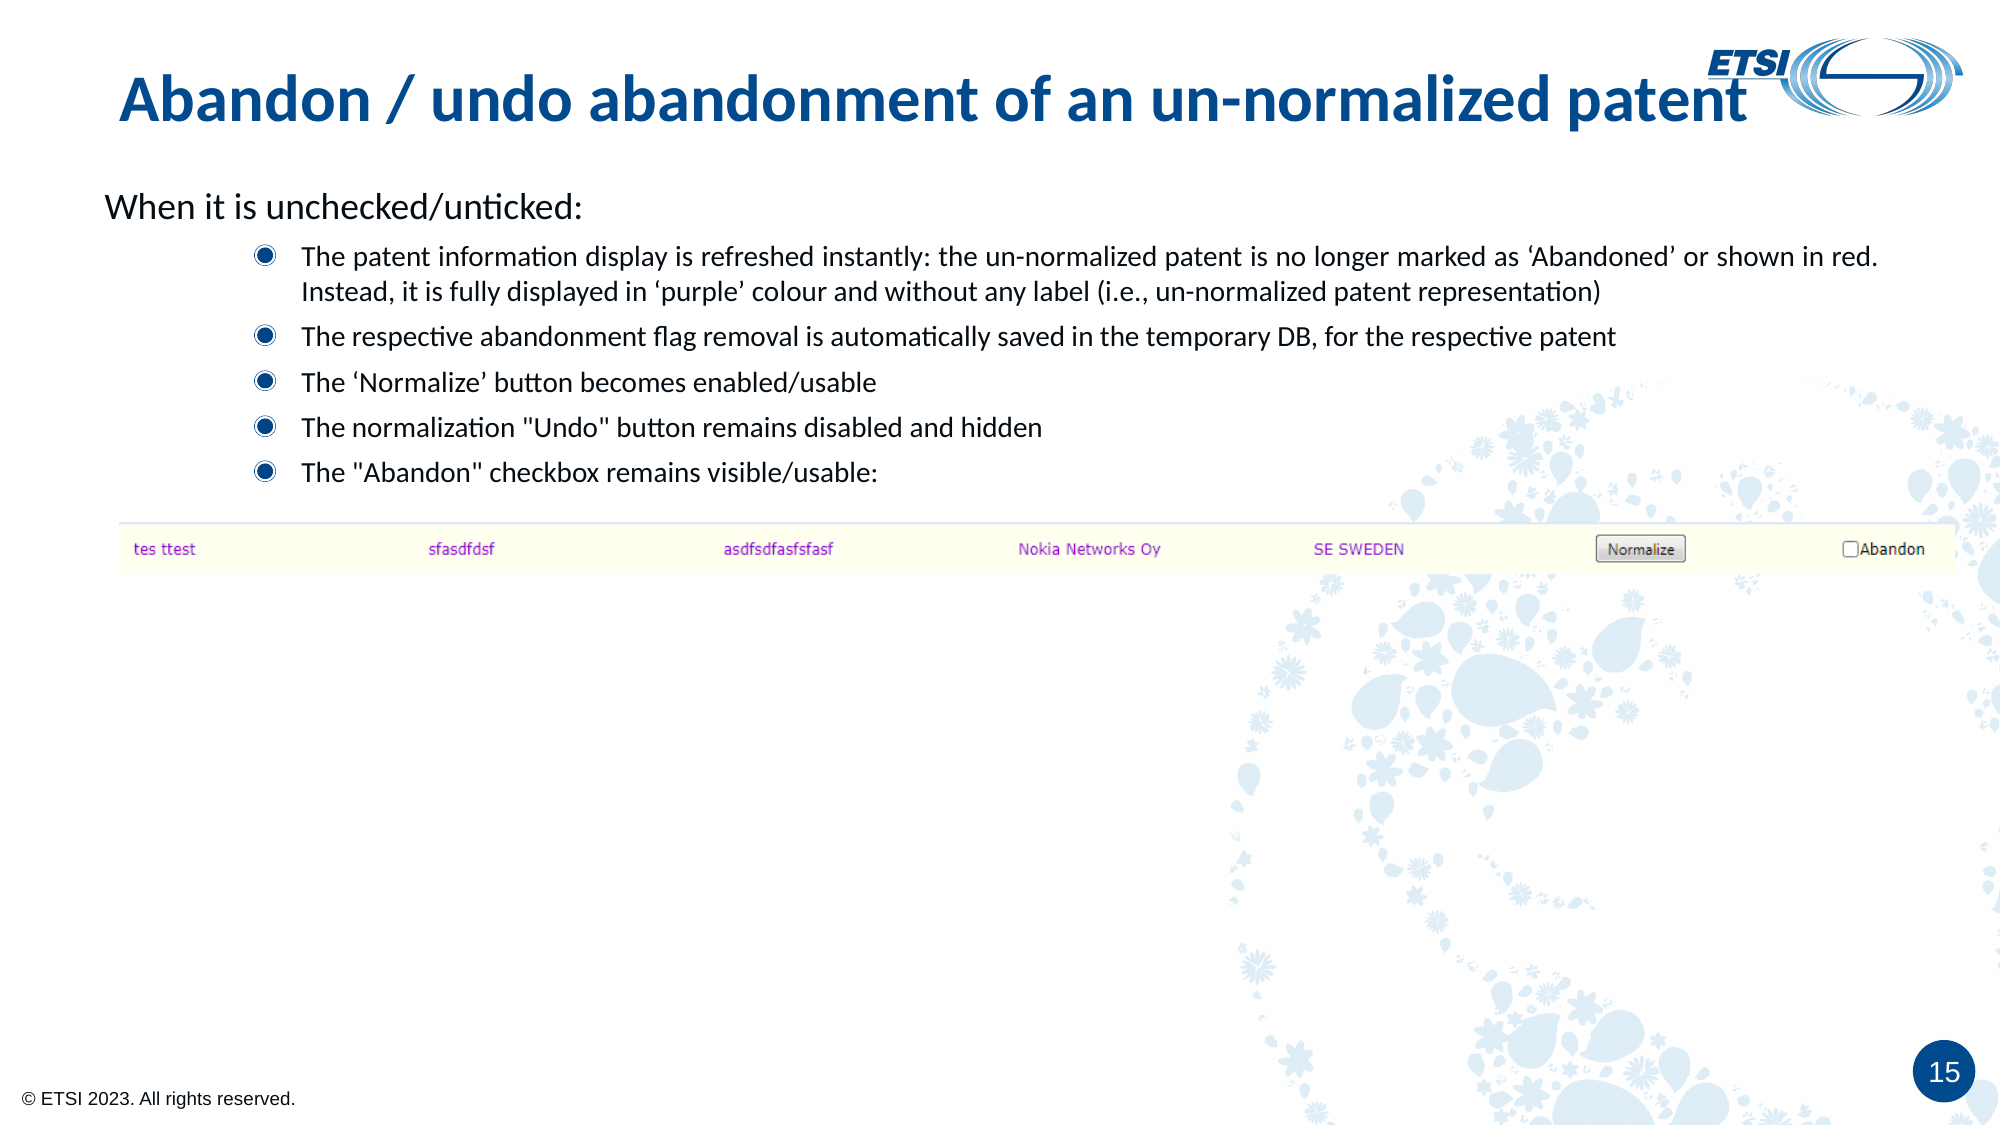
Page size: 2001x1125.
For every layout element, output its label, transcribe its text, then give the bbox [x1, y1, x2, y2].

slide_number 15 [1894, 1040, 1995, 1103]
picture [254, 324, 276, 346]
picture [254, 460, 276, 482]
picture [254, 415, 276, 437]
title Abandon / undo abandonment of an un-normalized patent [104, 56, 1860, 126]
picture [254, 370, 276, 391]
picture [119, 522, 1955, 574]
picture [1705, 35, 1967, 118]
picture [254, 244, 276, 266]
list When it is unchecked/unticked: The patent information display is refreshed instantly: the un-normalized patent is no longer marked as ‘Abandoned’ or shown in red. Instead, it is fully displayed in ‘purple’ colour and without any label (i.e., un-normalized patent representation) The respective abandonment flag removal is automatically saved in the temporary DB, for the respective patent The ‘Normalize’ button becomes enabled/usable The normalization "Undo" button remains disabled and hidden The "Abandon" checkbox remains visible/usable: [104, 174, 1895, 448]
